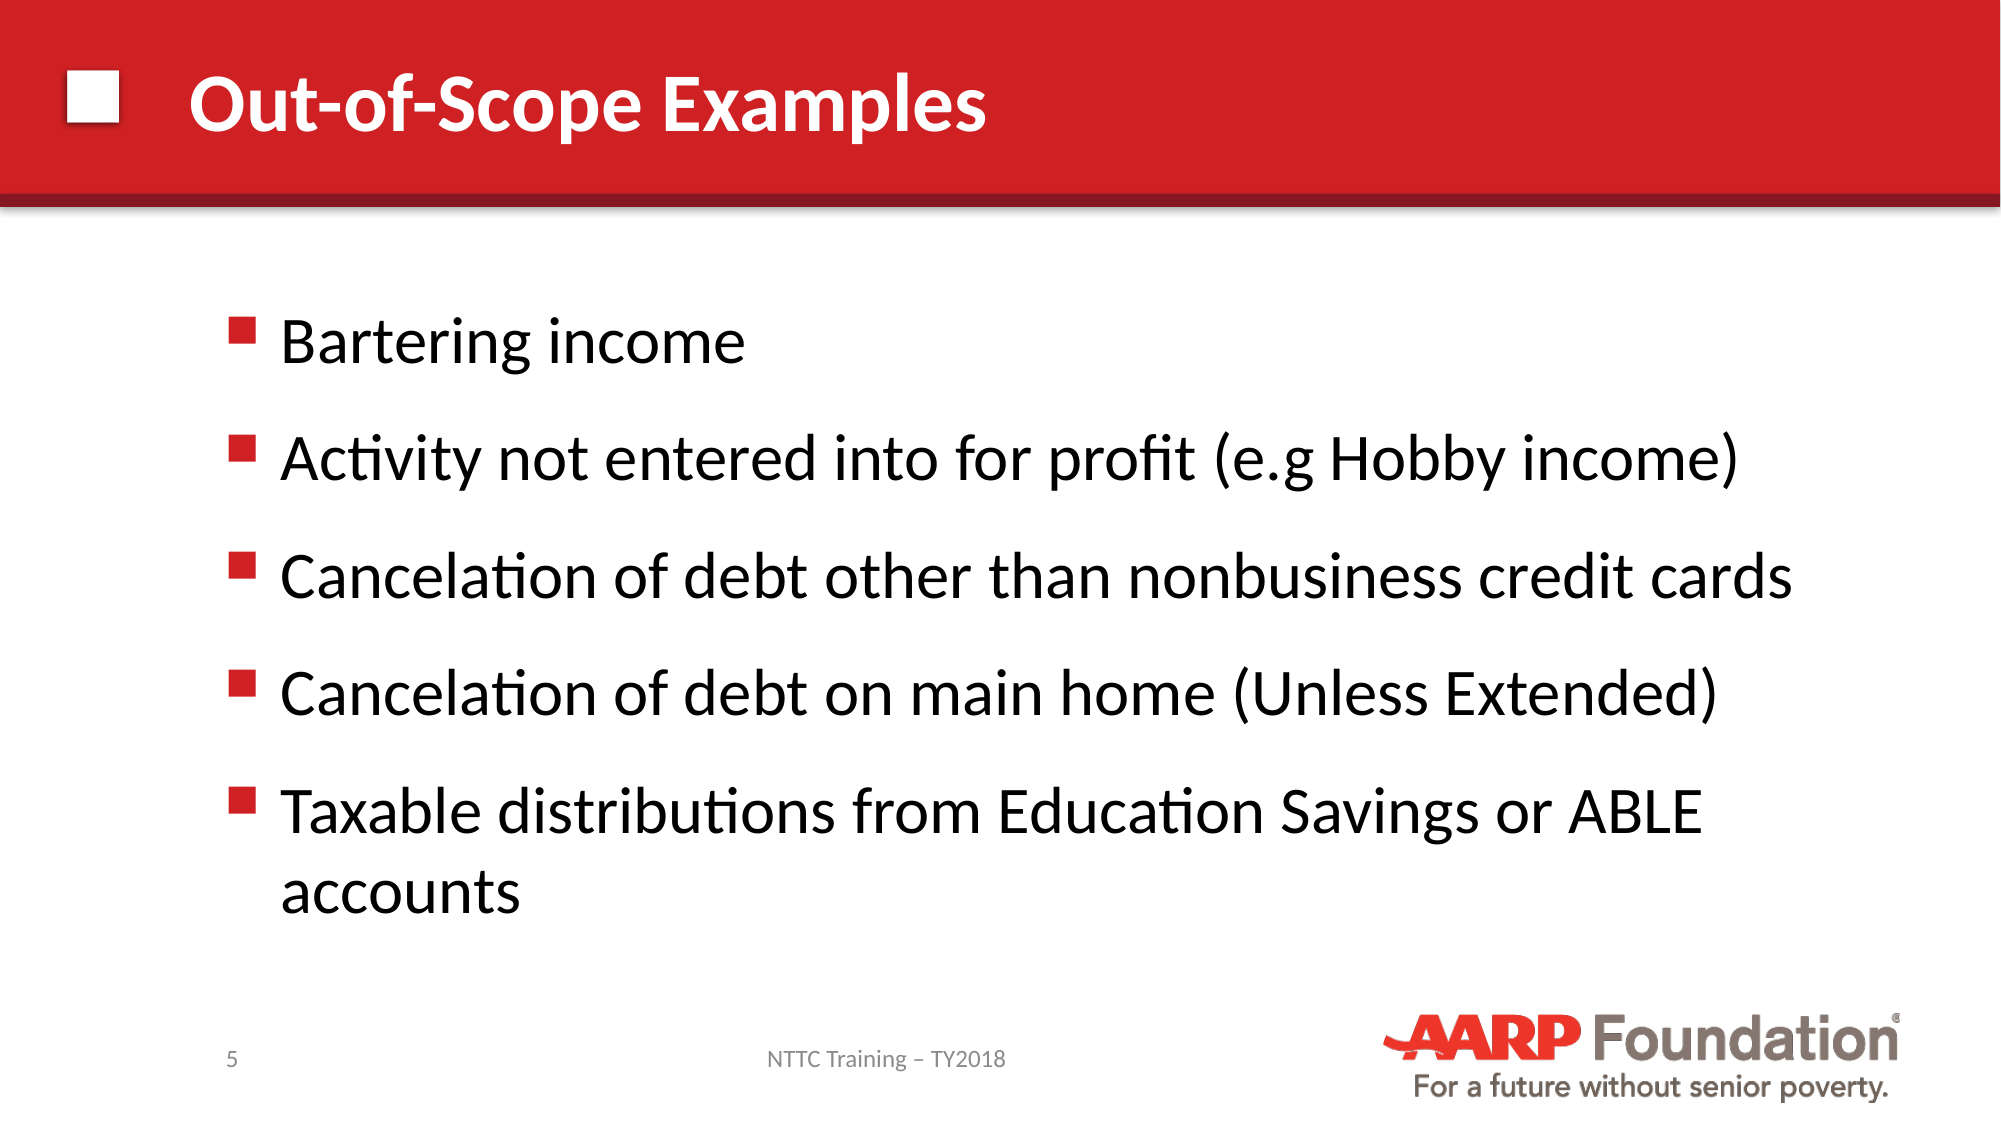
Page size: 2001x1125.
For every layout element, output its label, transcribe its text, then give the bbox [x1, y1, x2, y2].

list Bartering income Activity not entered into for profit (e.g Hobby income) Cancelation of debt other than nonbusiness credit cards Cancelation of debt on main home (Unless Extended) Taxable distributions from Education Savings or ABLE accounts [209, 288, 1810, 949]
title Out-of-Scope Examples [174, 4, 1775, 193]
slide_number 5 [99, 1027, 254, 1088]
footer NTTC Training – TY2018 [570, 1027, 1204, 1088]
